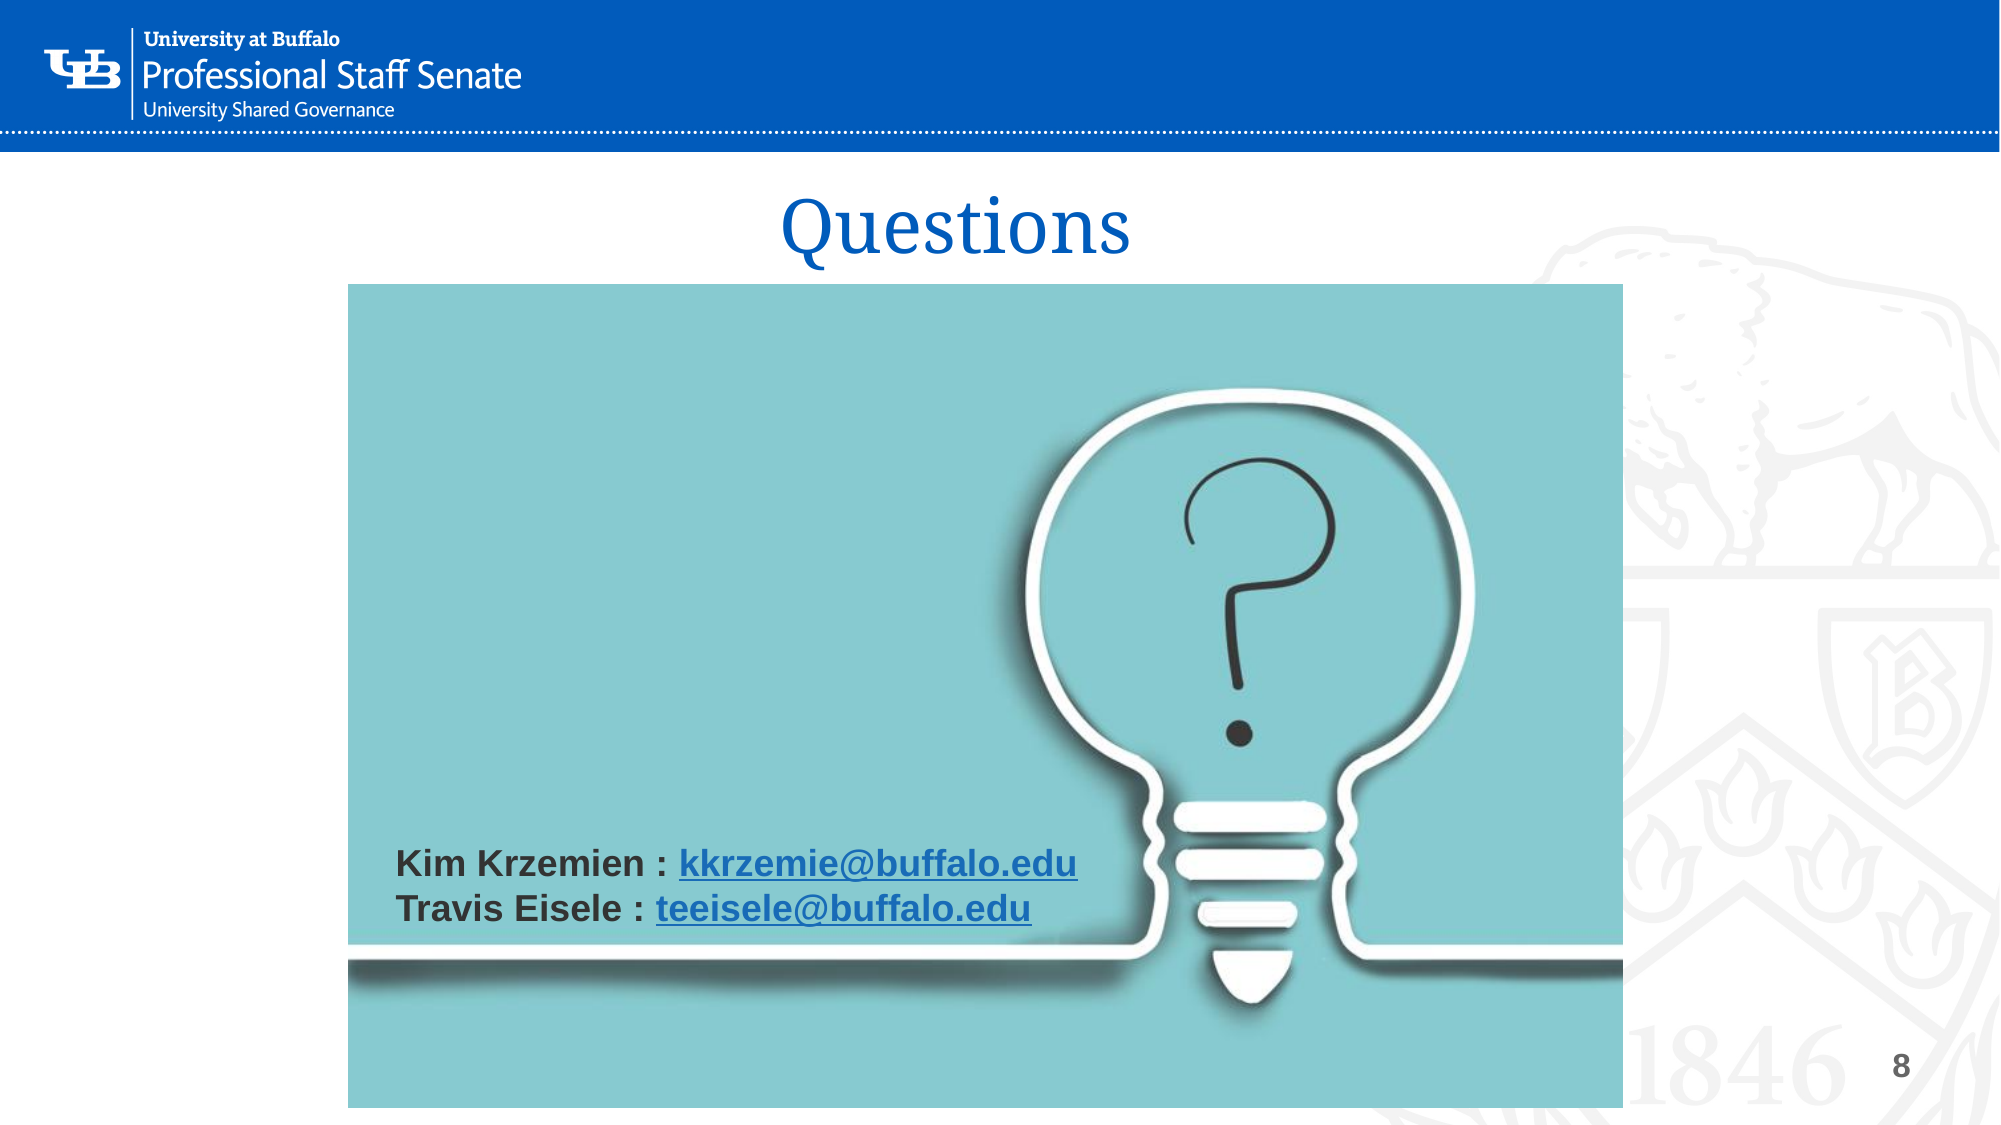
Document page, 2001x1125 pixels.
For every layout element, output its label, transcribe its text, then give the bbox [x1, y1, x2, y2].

picture [0, 0, 2000, 1125]
title Questions [93, 157, 1819, 276]
